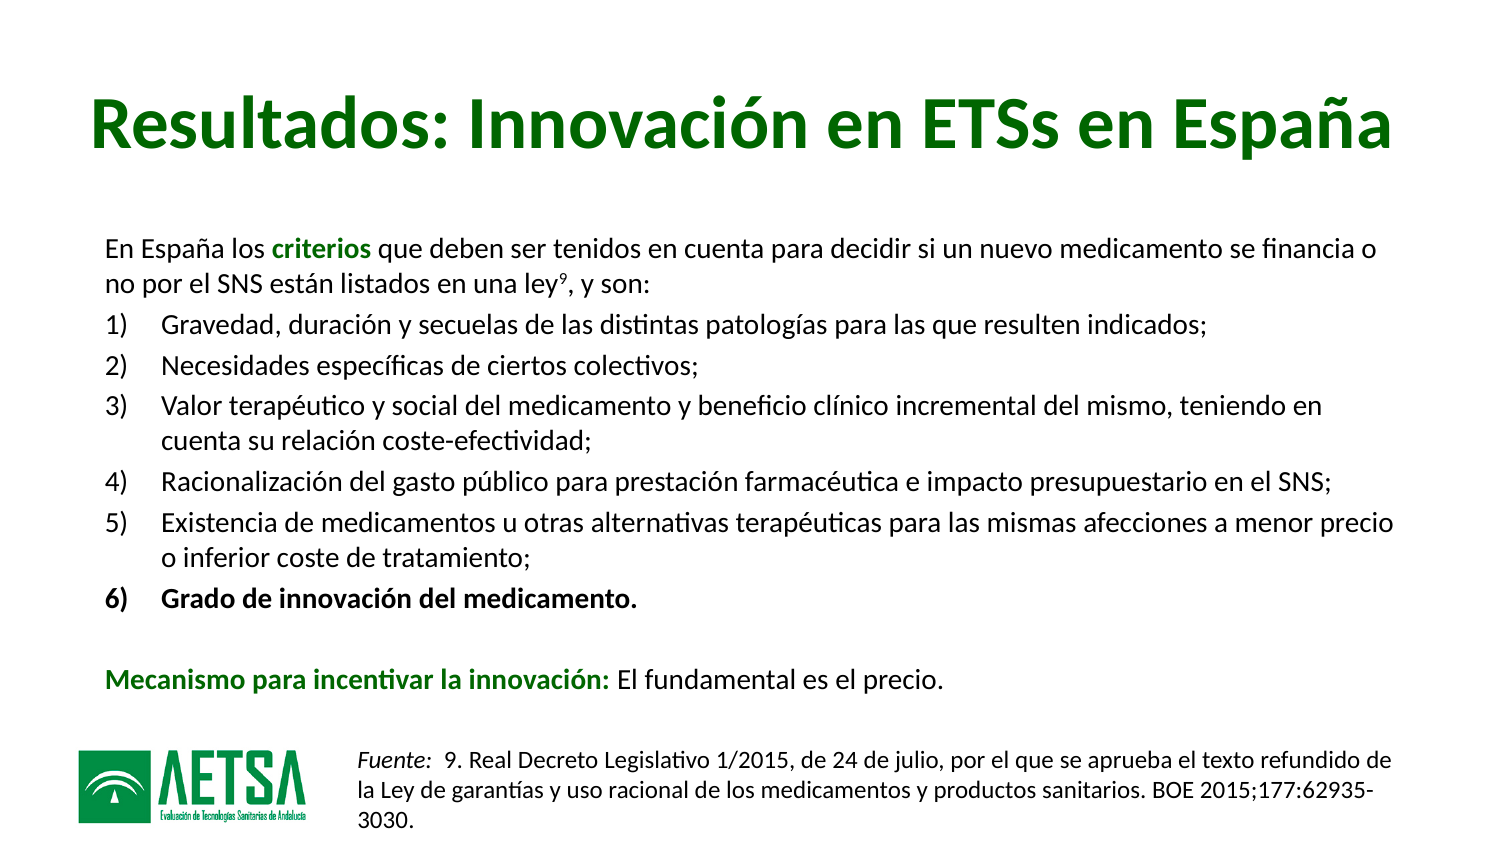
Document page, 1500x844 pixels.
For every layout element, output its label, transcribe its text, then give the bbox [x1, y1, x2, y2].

picture [75, 747, 310, 828]
list En España los criterios que deben ser tenidos en cuenta para decidir si un nuevo medicamento se financia o no por el SNS están listados en una ley9, y son: Gravedad, duración y secuelas de las distintas patologías para las que resulten indicados; Necesidades específicas de ciertos colectivos; Valor terapéutico y social del medicamento y beneficio clínico incremental del mismo, teniendo en cuenta su relación coste-efectividad; Racionalización del gasto público para prestación farmacéutica e impacto presupuestario en el SNS; Existencia de medicamentos u otras alternativas terapéuticas para las mismas afecciones a menor precio o inferior coste de tratamiento; Grado de innovación del medicamento. Mecanismo para incentivar la innovación: El fundamental es el precio. [89, 221, 1413, 703]
title Resultados: Innovación en ETSs en España [75, 48, 1413, 189]
text_box Fuente: 9. Real Decreto Legislativo 1/2015, de 24 de julio, por el que se aprueba el texto refundido de la Ley de garantías y uso racional de los medicamentos y productos sanitarios. BOE 2015;177:62935-3030. [342, 735, 1413, 844]
